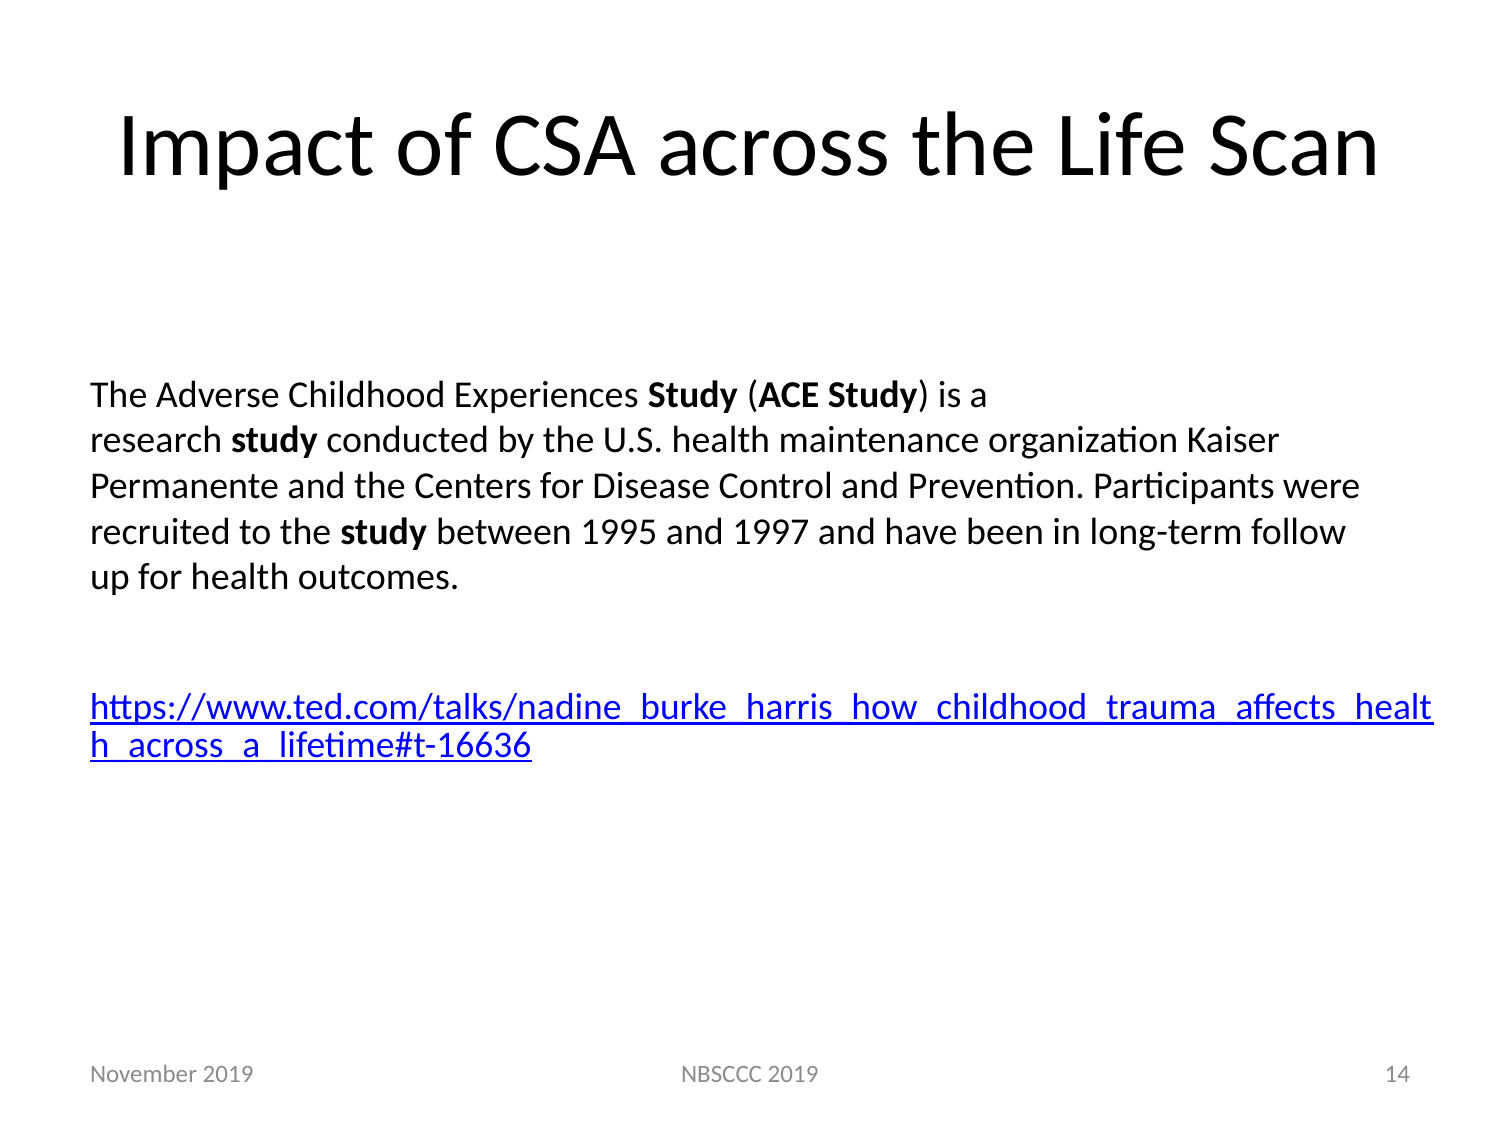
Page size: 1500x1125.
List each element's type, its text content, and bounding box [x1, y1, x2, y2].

text_box https://www.ted.com/talks/nadine_burke_harris_how_childhood_trauma_affects_health_across_a_lifetime#t-16636 [74, 674, 1464, 780]
footer NBSCCC 2019 [512, 1042, 988, 1103]
slide_number 14 [1074, 1042, 1425, 1103]
title Impact of CSA across the Life Scan [75, 45, 1425, 233]
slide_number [75, 1042, 425, 1103]
list The Adverse Childhood Experiences Study (ACE Study) is a research study conducted by the U.S. health maintenance organization Kaiser Permanente and the Centers for Disease Control and Prevention. Participants were recruited to the study between 1995 and 1997 and have been in long-term follow up for health outcomes. [75, 308, 1400, 609]
